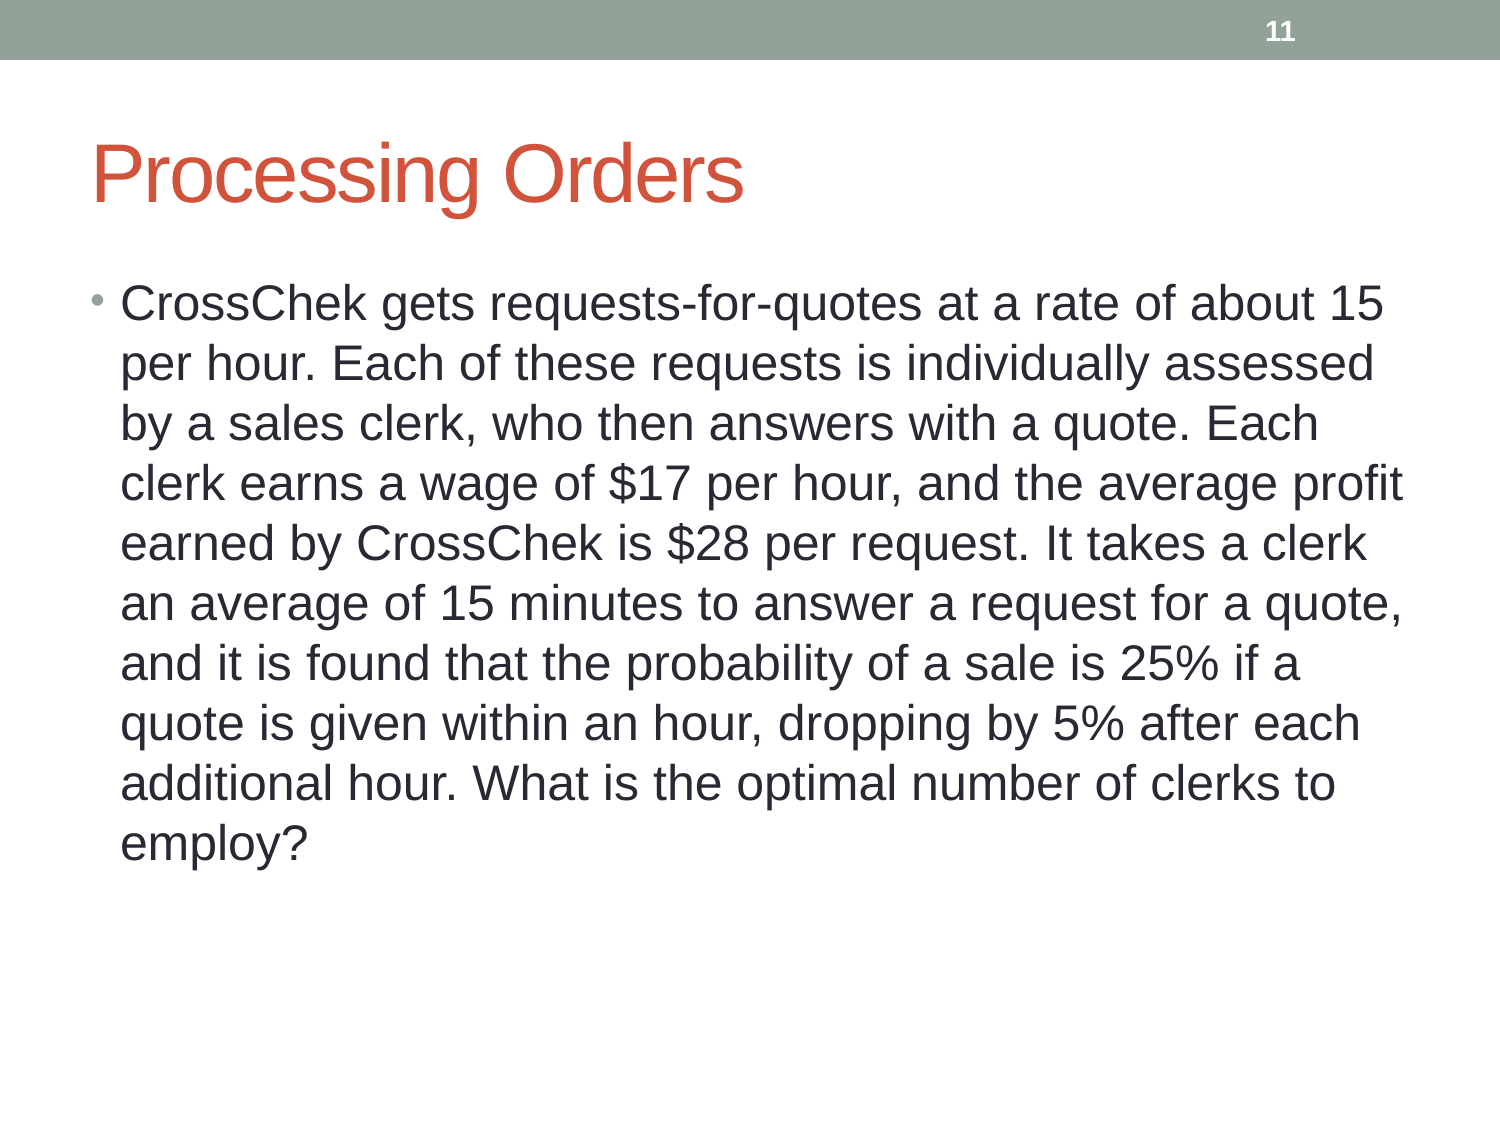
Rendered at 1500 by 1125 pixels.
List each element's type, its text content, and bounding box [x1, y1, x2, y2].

slide_number 11 [1250, 3, 1425, 57]
list CrossChek gets requests-for-quotes at a rate of about 15 per hour. Each of these requests is individually assessed by a sales clerk, who then answers with a quote. Each clerk earns a wage of $17 per hour, and the average profit earned by CrossChek is $28 per request. It takes a clerk an average of 15 minutes to answer a request for a quote, and it is found that the probability of a sale is 25% if a quote is given within an hour, dropping by 5% after each additional hour. What is the optimal number of clerks to employ? [75, 262, 1425, 1063]
title Processing Orders [75, 87, 1425, 250]
